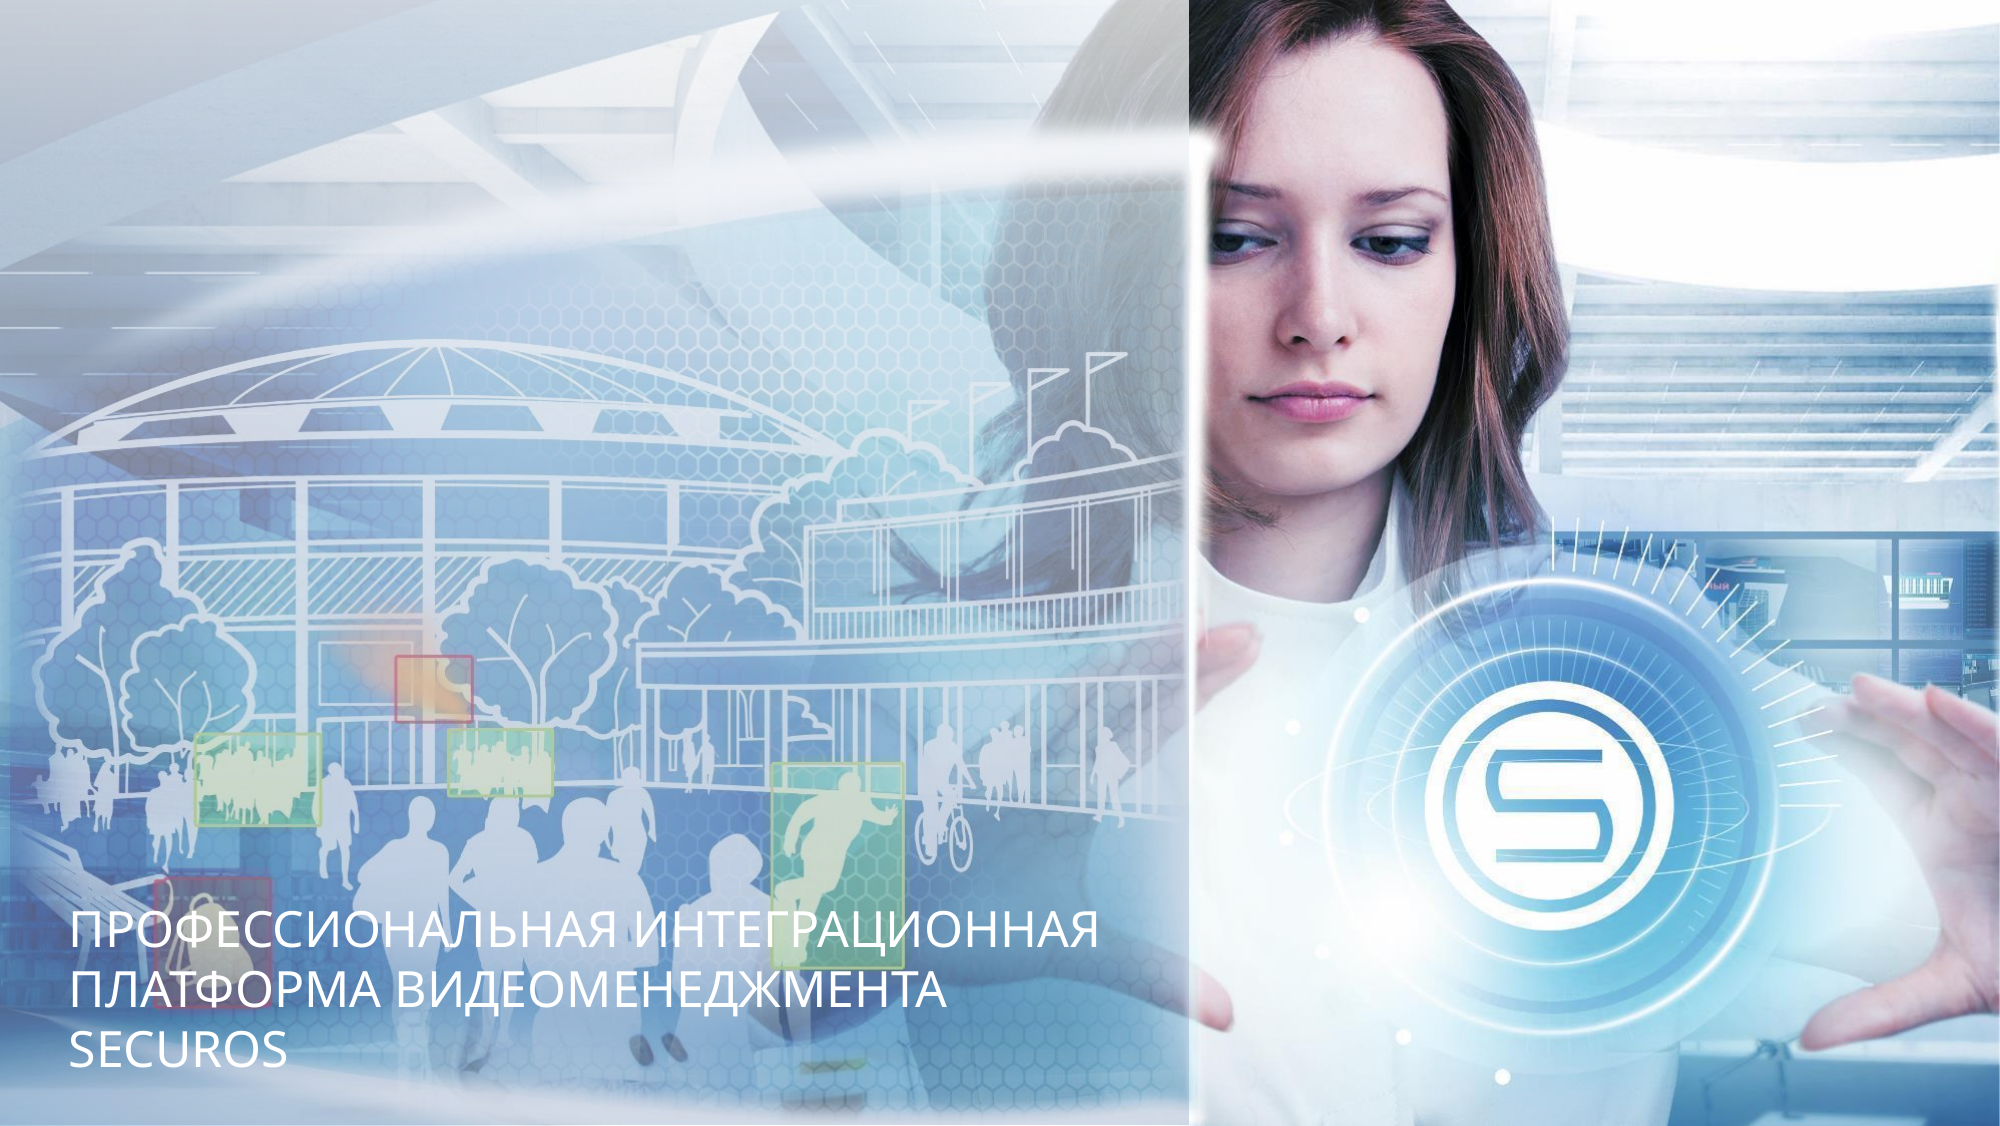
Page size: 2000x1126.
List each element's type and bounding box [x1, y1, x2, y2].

text_box [0, 0, 2000, 1126]
